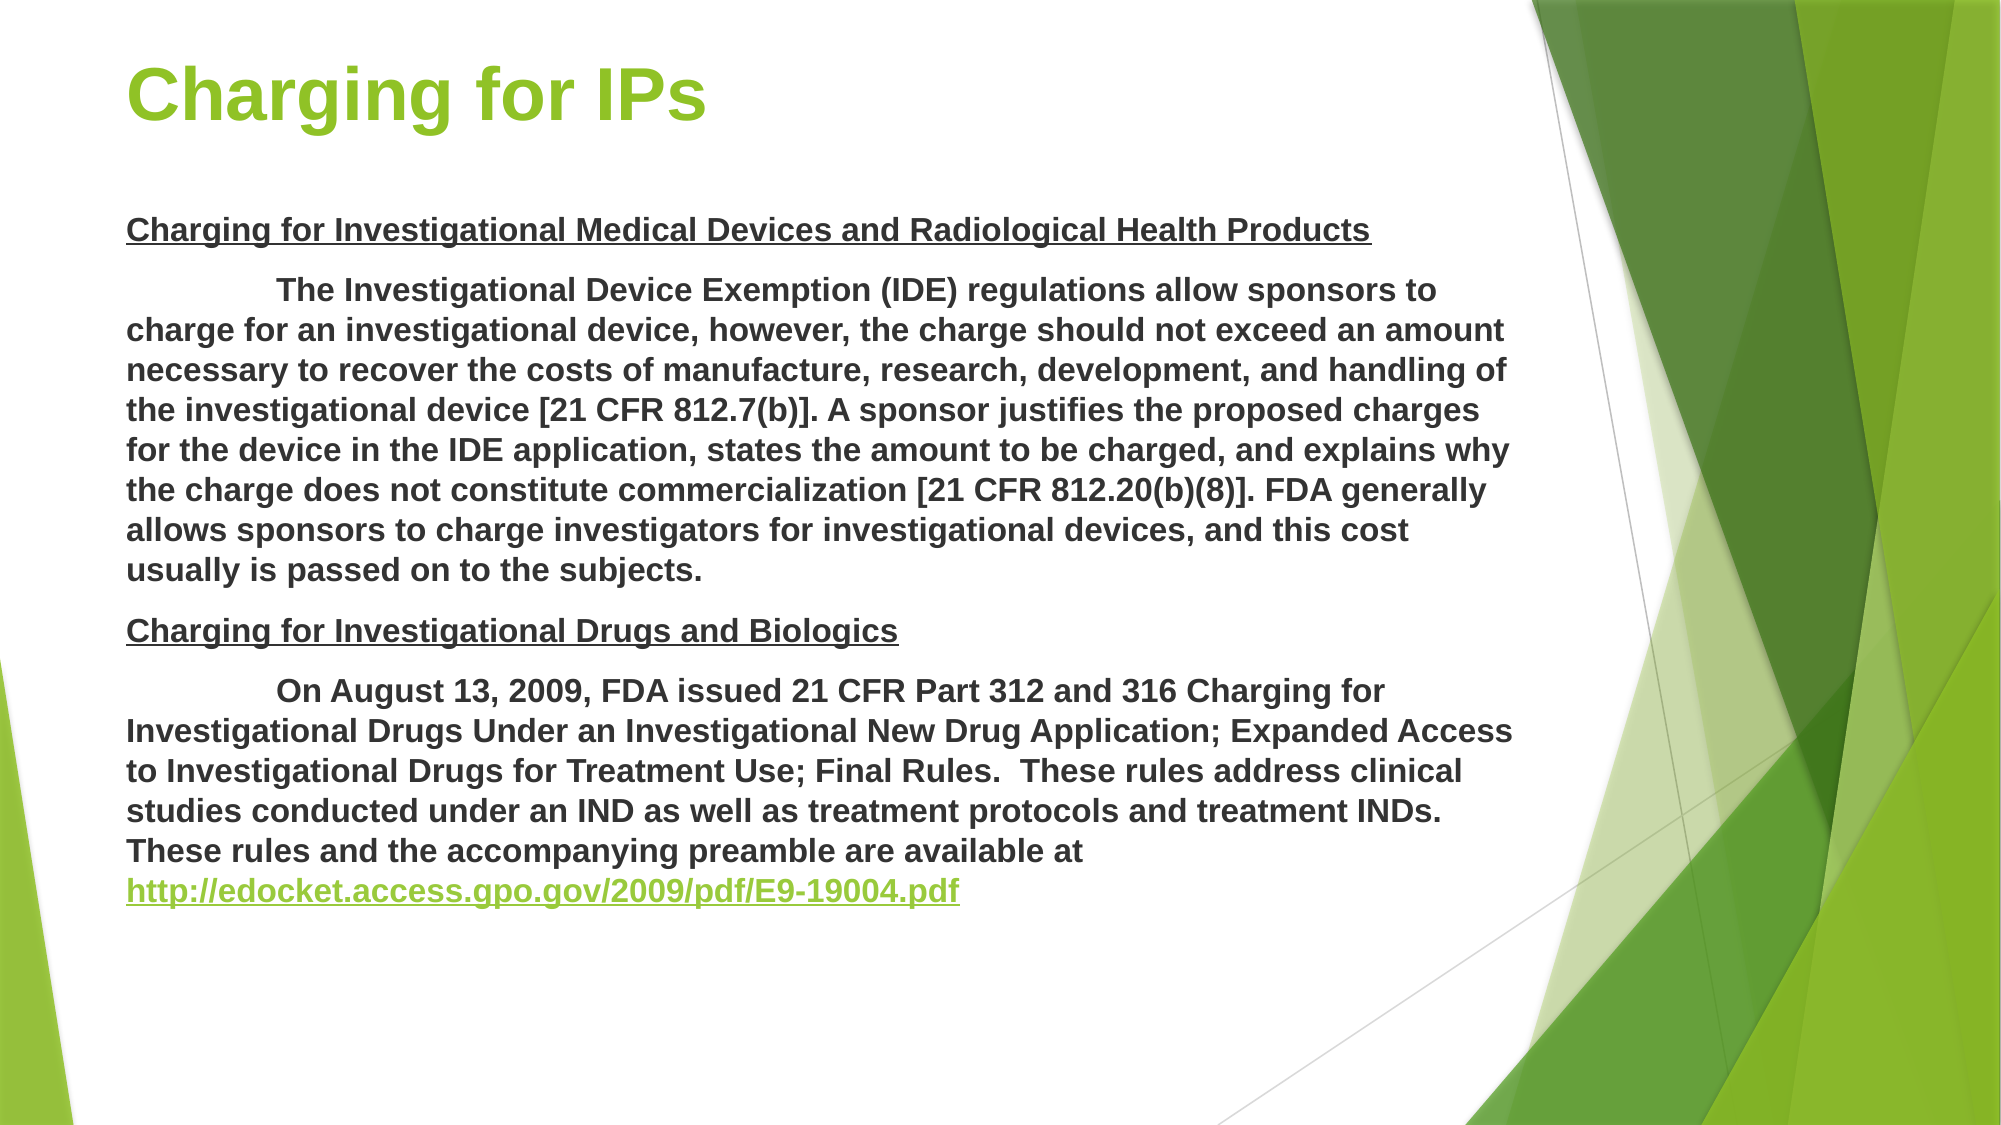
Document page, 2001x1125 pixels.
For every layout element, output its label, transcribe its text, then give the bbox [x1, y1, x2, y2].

list Charging for Investigational Medical Devices and Radiological Health Products The Investigational Device Exemption (IDE) regulations allow sponsors to charge for an investigational device, however, the charge should not exceed an amount necessary to recover the costs of manufacture, research, development, and handling of the investigational device [21 CFR 812.7(b)]. A sponsor justifies the proposed charges for the device in the IDE application, states the amount to be charged, and explains why the charge does not constitute commercialization [21 CFR 812.20(b)(8)]. FDA generally allows sponsors to charge investigators for investigational devices, and this cost usually is passed on to the subjects. Charging for Investigational Drugs and Biologics On August 13, 2009, FDA issued 21 CFR Part 312 and 316 Charging for Investigational Drugs Under an Investigational New Drug Application; Expanded Access to Investigational Drugs for Treatment Use; Final Rules. These rules address clinical studies conducted under an IND as well as treatment protocols and treatment INDs. These rules and the accompanying preamble are available at http://edocket.access.gpo.gov/2009/pdf/E9-19004.pdf [111, 200, 1549, 1125]
title Charging for IPs [111, 37, 1522, 172]
